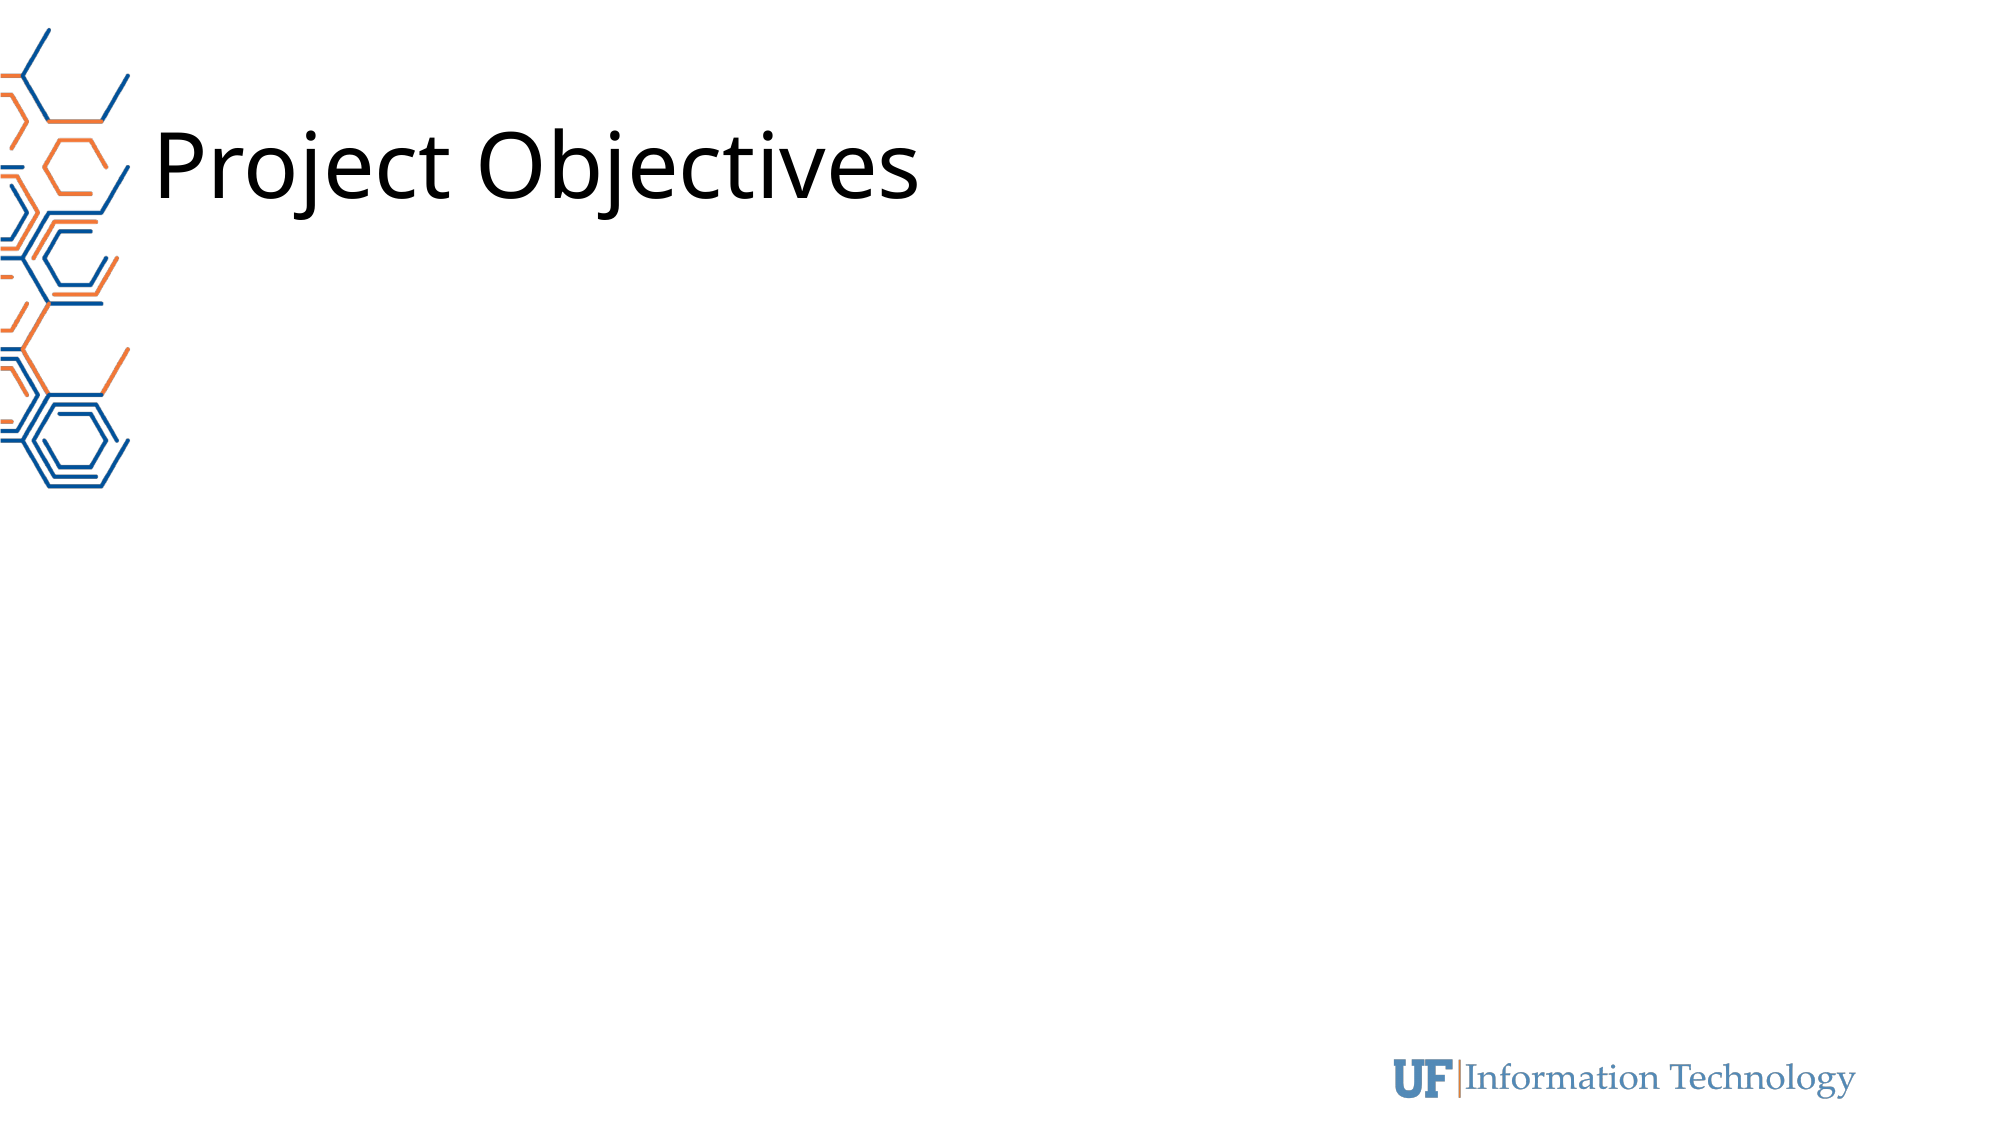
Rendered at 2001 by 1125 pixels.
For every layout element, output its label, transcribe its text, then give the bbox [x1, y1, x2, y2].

title Project Objectives [137, 59, 1863, 278]
picture [1, 20, 135, 496]
